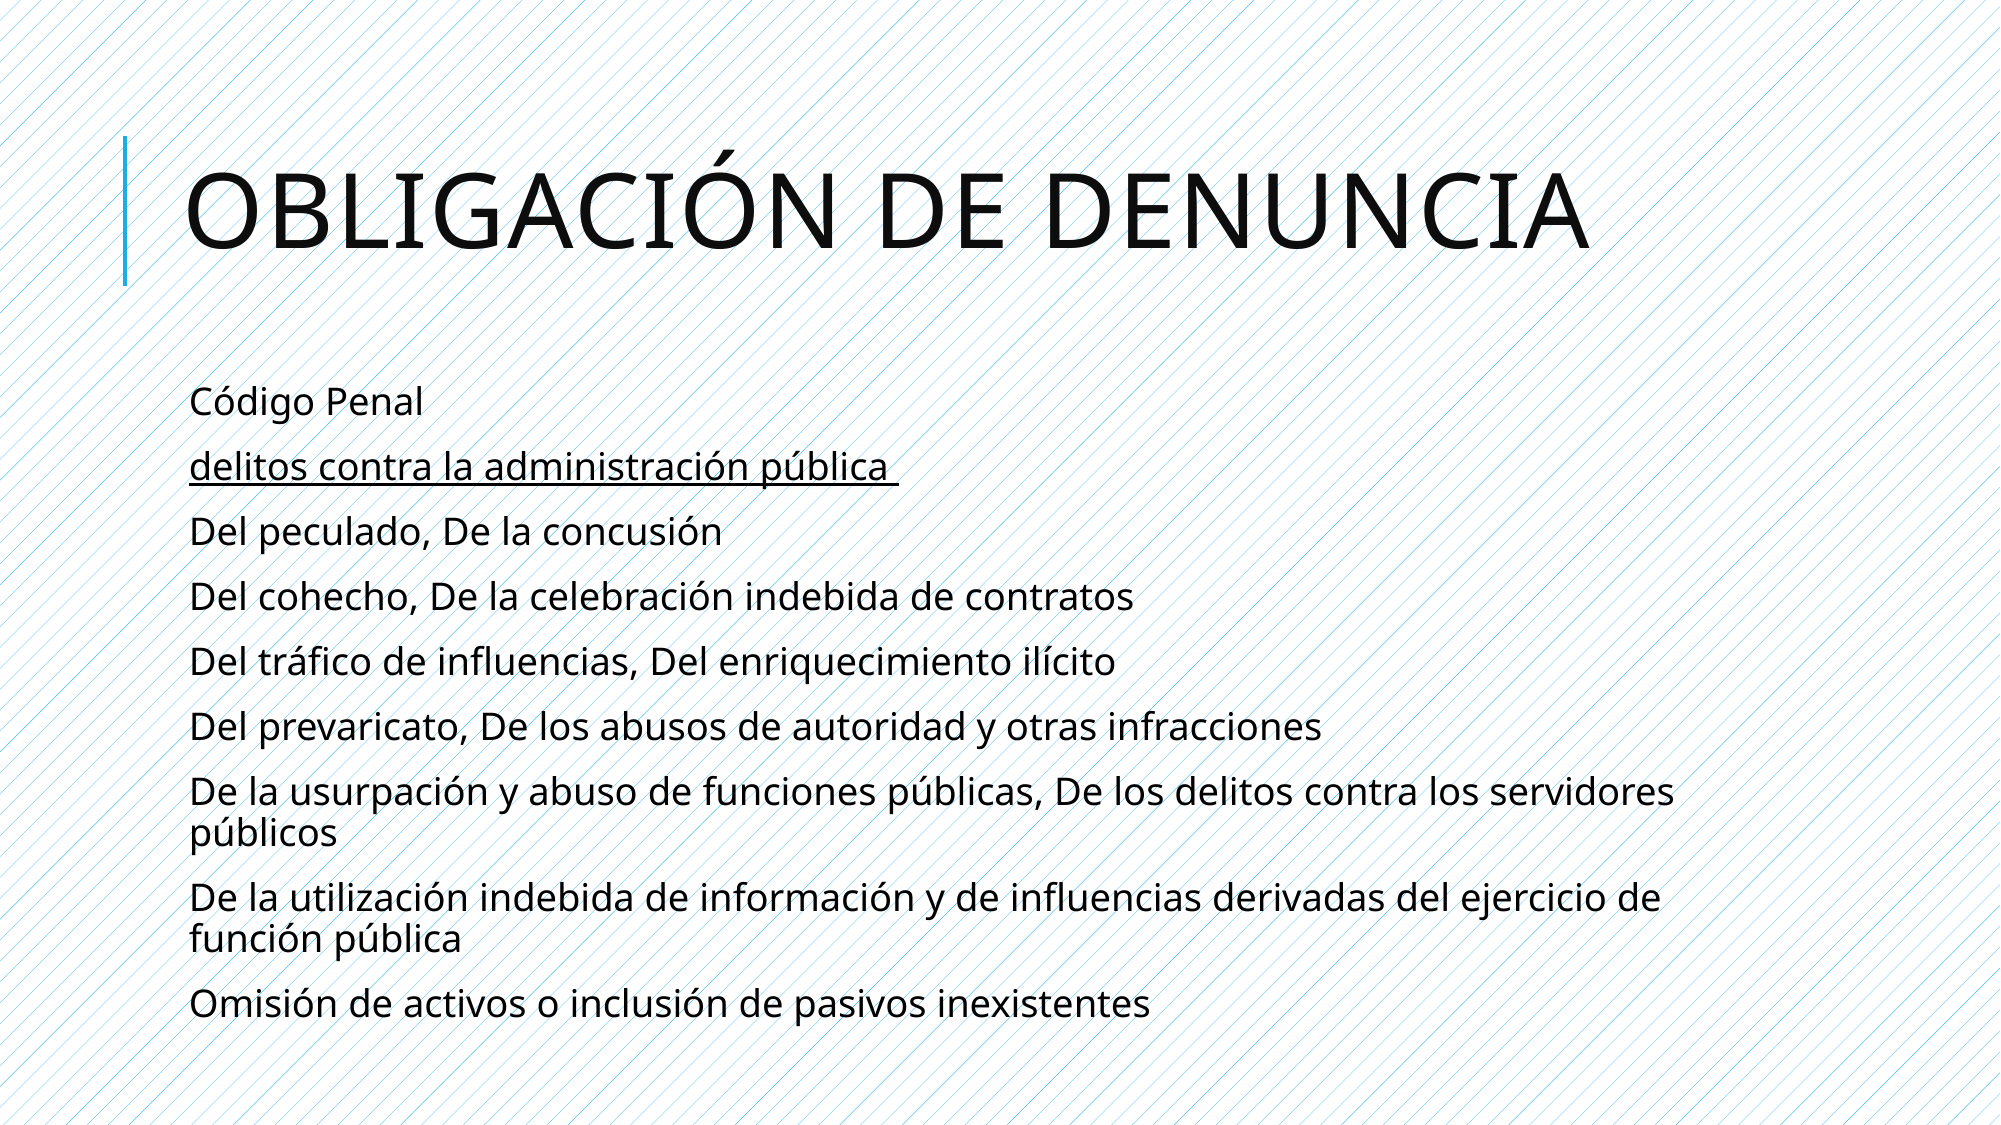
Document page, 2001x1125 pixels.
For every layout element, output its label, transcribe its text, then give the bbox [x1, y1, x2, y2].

title Obligación de denuncia [168, 96, 1763, 342]
list Código Penal delitos contra la administración pública Del peculado, De la concusión Del cohecho, De la celebración indebida de contratos Del tráfico de influencias, Del enriquecimiento ilícito Del prevaricato, De los abusos de autoridad y otras infracciones De la usurpación y abuso de funciones públicas, De los delitos contra los servidores públicos De la utilización indebida de información y de influencias derivadas del ejercicio de función pública Omisión de activos o inclusión de pasivos inexistentes [168, 375, 1763, 1035]
